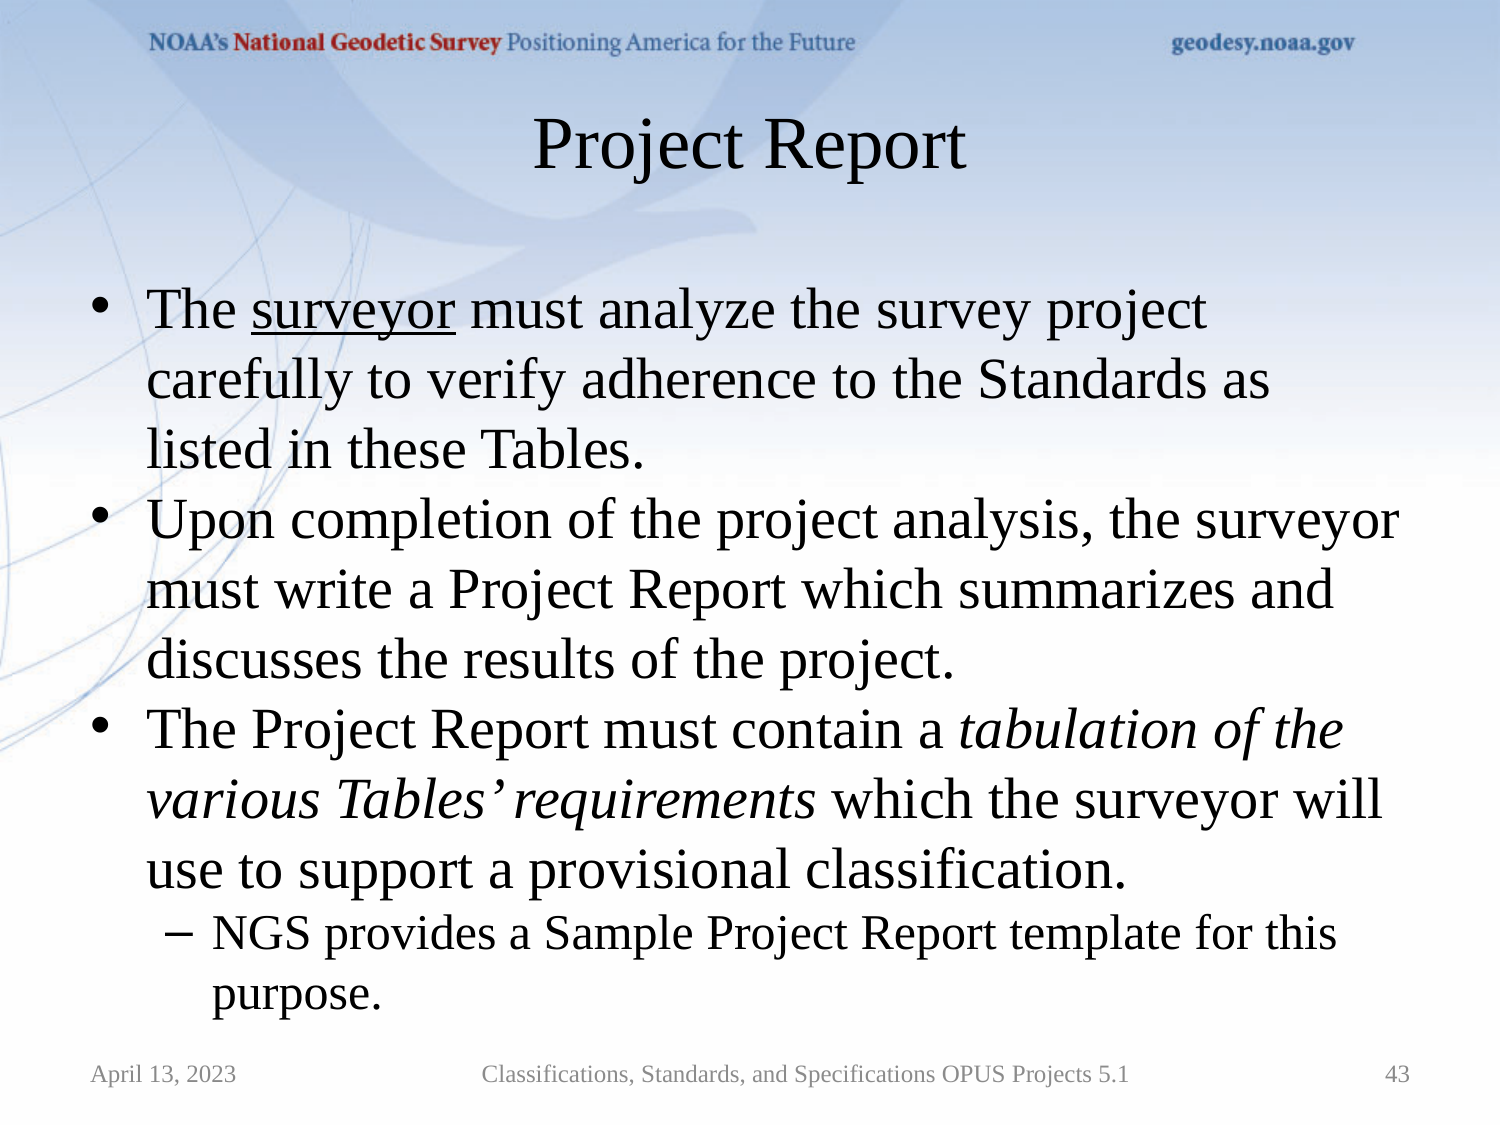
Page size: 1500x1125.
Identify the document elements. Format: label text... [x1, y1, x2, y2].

title Project Report [75, 45, 1425, 233]
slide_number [75, 1042, 286, 1103]
list The surveyor must analyze the survey project carefully to verify adherence to the Standards as listed in these Tables. Upon completion of the project analysis, the surveyor must write a Project Report which summarizes and discusses the results of the project. The Project Report must contain a tabulation of the various Tables’ requirements which the surveyor will use to support a provisional classification. NGS provides a Sample Project Report template for this purpose. [75, 262, 1425, 1005]
slide_number 43 [1307, 1042, 1425, 1103]
picture [0, 0, 1500, 1125]
footer Classifications, Standards, and Specifications OPUS Projects 5.1 [345, 1042, 1267, 1103]
